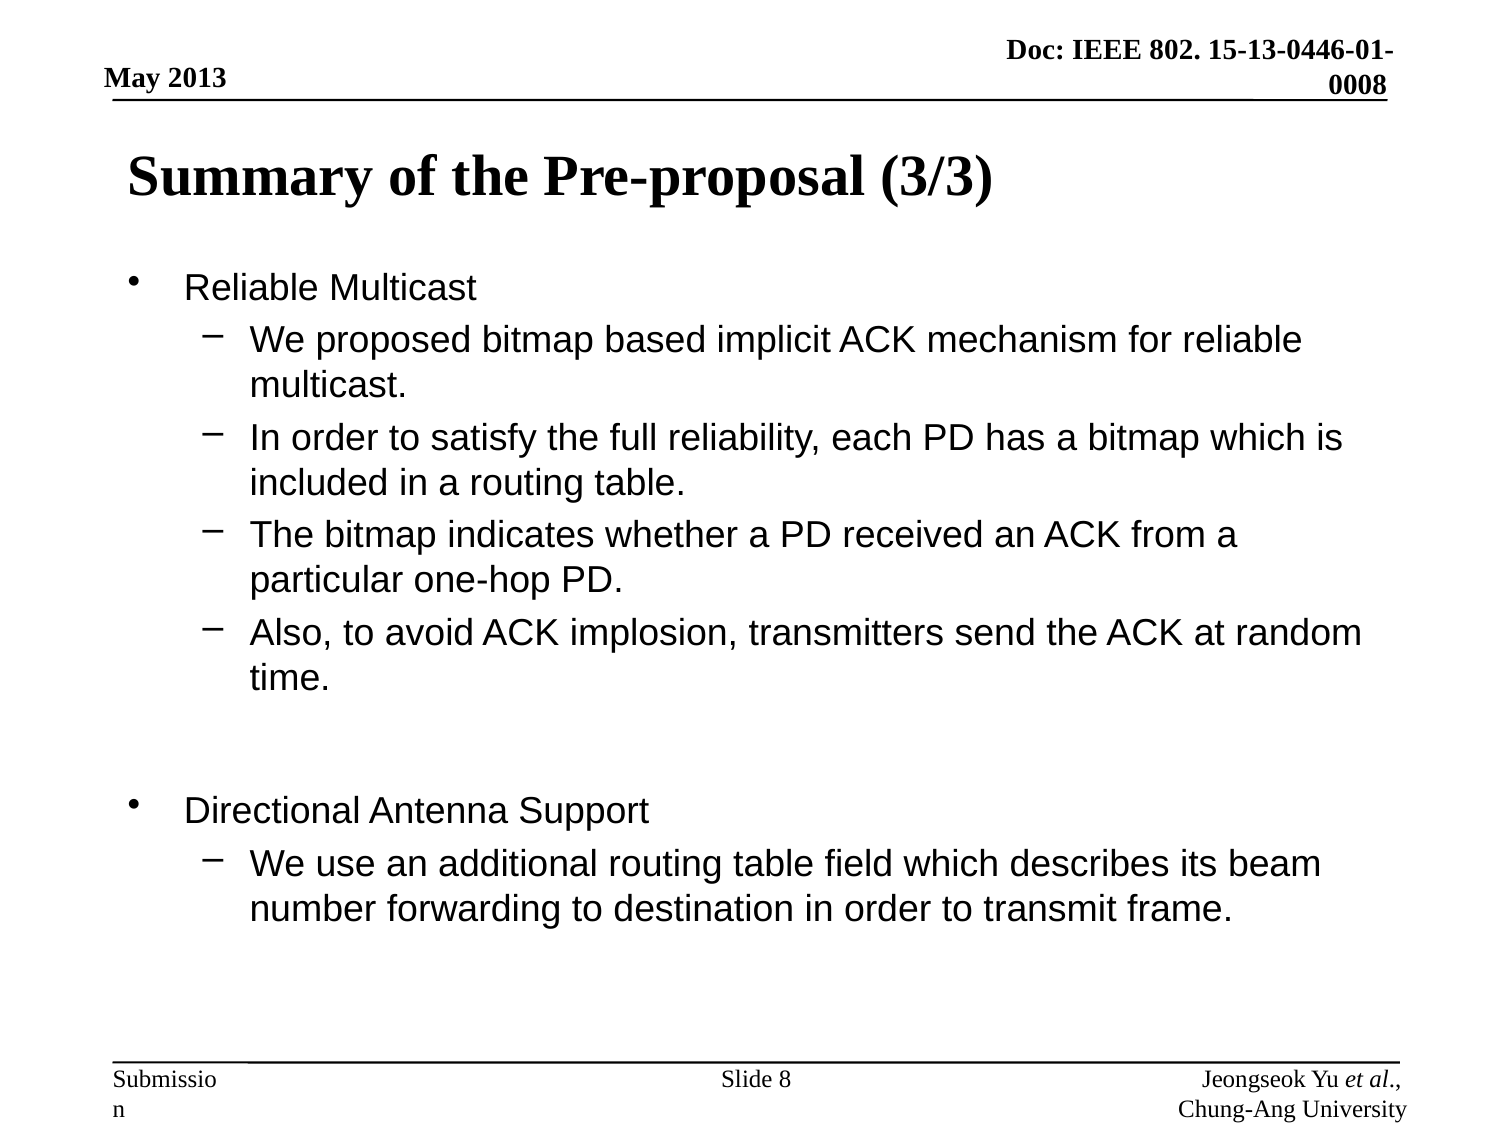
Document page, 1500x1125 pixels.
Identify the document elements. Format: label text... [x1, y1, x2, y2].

slide_number Slide 8 [712, 1061, 800, 1093]
title Summary of the Pre-proposal (3/3) [112, 112, 1388, 232]
list Reliable Multicast We proposed bitmap based implicit ACK mechanism for reliable multicast. In order to satisfy the full reliability, each PD has a bitmap which is included in a routing table. The bitmap indicates whether a PD received an ACK from a particular one-hop PD. Also, to avoid ACK implosion, transmitters send the ACK at random time. Directional Antenna Support We use an additional routing table field which describes its beam number forwarding to destination in order to transmit frame. [112, 255, 1388, 1000]
